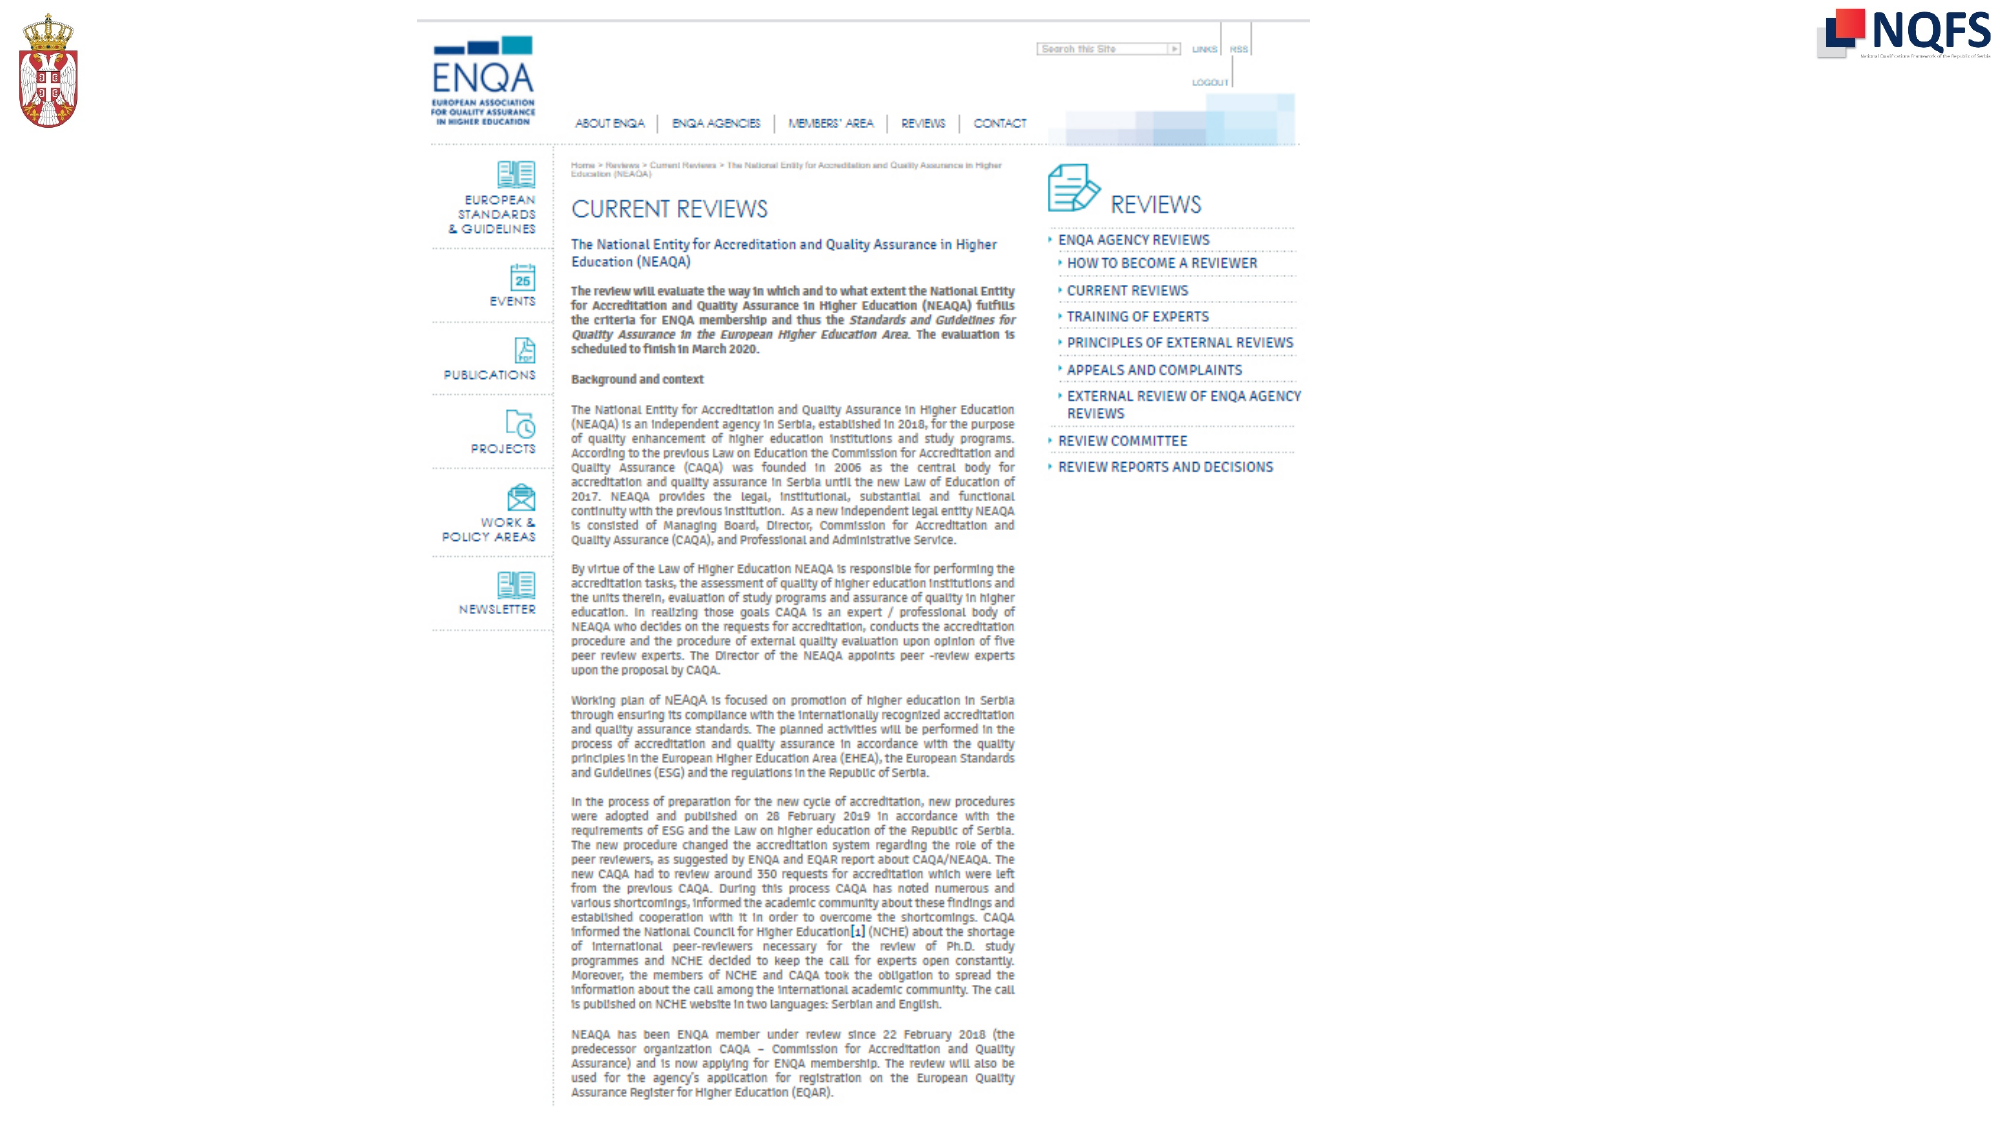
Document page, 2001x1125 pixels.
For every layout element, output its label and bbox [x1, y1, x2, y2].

picture [7, 11, 89, 133]
picture [417, 18, 1310, 1107]
picture [1815, 7, 1993, 60]
